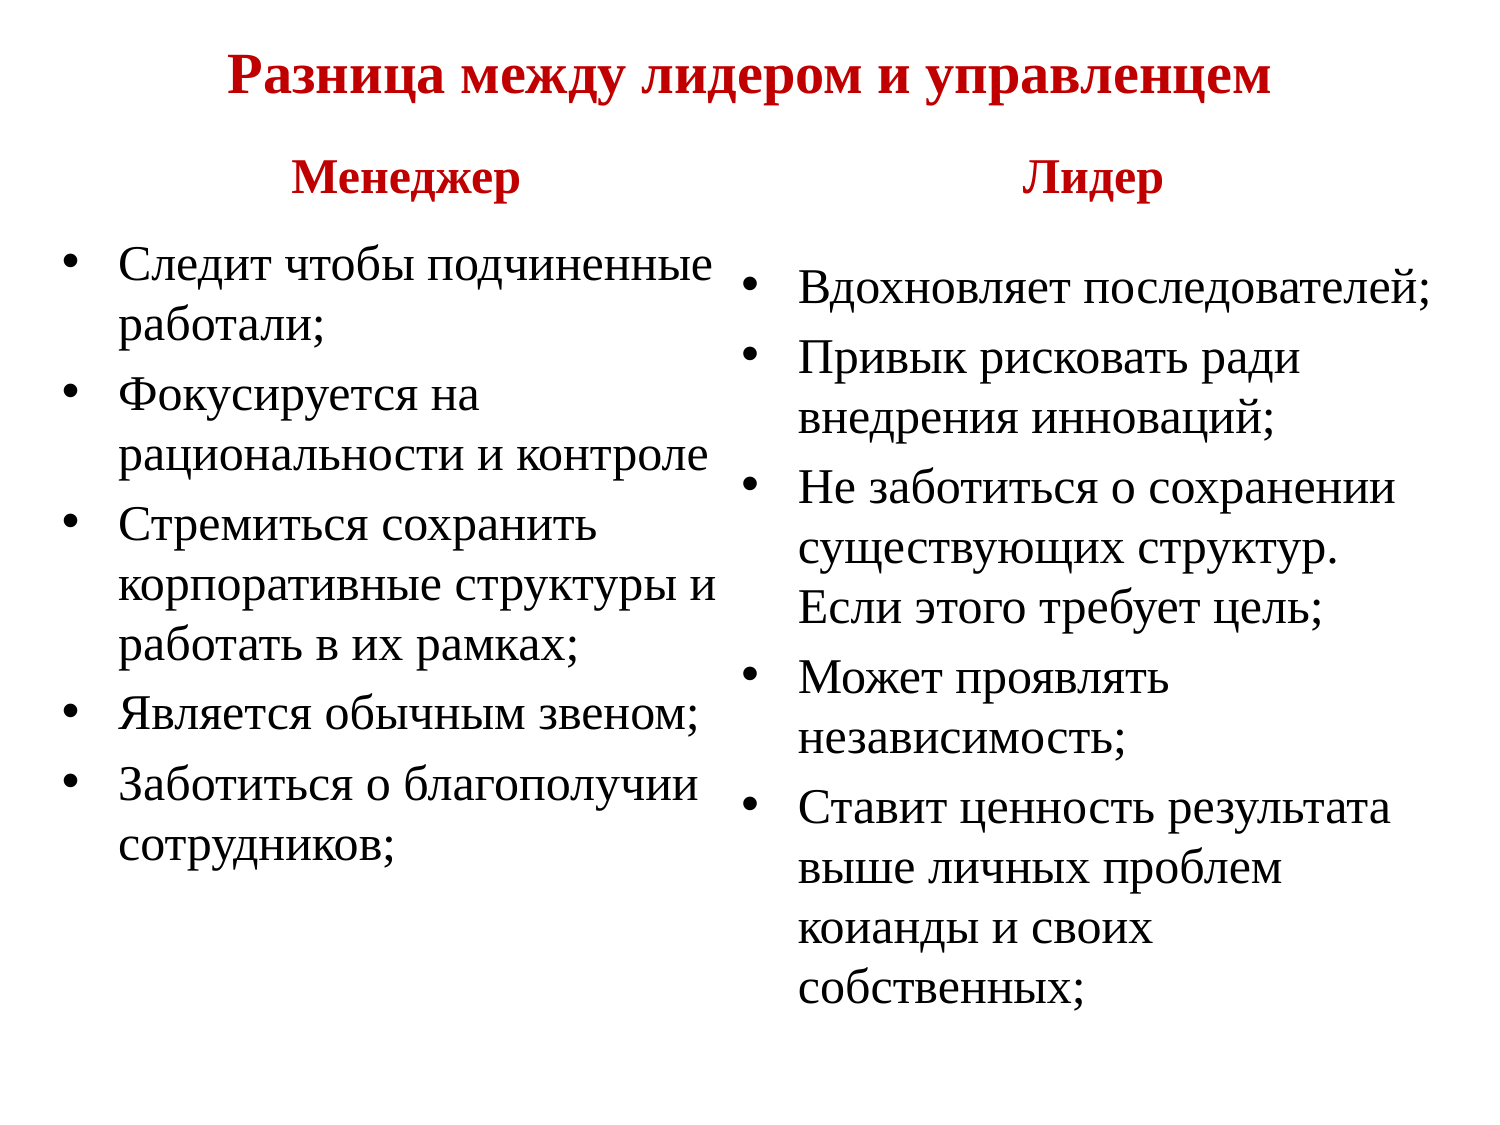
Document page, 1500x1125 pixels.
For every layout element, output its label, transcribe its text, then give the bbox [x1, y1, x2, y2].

list Следит чтобы подчиненные работали; Фокусируется на рациональности и контроле Стремиться сохранить корпоративные структуры и работать в их рамках; Является обычным звеном; Заботиться о благополучии сотрудников; [46, 222, 738, 1005]
list Вдохновляет последователей; Привык рисковать ради внедрения инноваций; Не заботиться о сохранении существующих структур. Если этого требует цель; Может проявлять независимость; Ставит ценность результата выше личных проблем коианды и своих собственных; [726, 246, 1454, 1043]
list Менеджер [75, 128, 738, 211]
title Разница между лидером и управленцем [75, 0, 1425, 141]
list Лидер [761, 117, 1425, 211]
